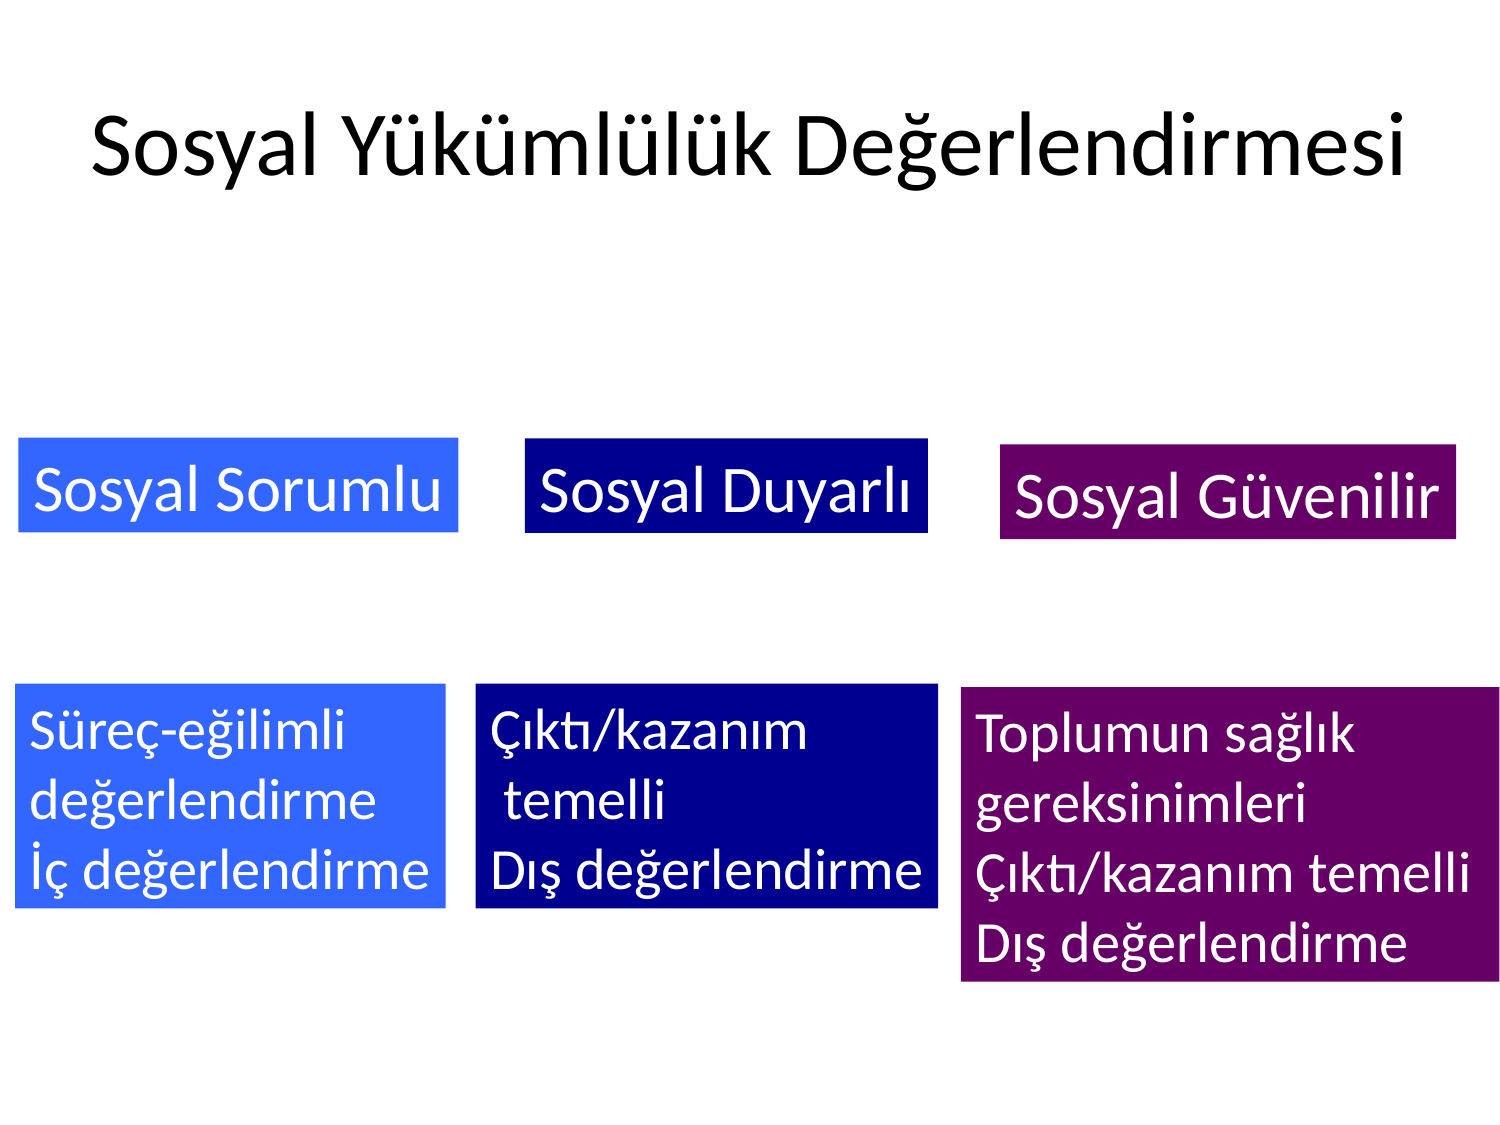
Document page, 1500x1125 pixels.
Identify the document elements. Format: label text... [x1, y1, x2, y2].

text_box Sosyal Duyarlı [524, 438, 928, 533]
text_box Toplumun sağlık gereksinimleri Çıktı/kazanım temelli Dış değerlendirme [960, 687, 1500, 982]
text_box Çıktı/kazanım temelli Dış değerlendirme [475, 683, 939, 909]
text_box Sosyal Sorumlu [18, 437, 459, 533]
title Sosyal Yükümlülük Değerlendirmesi [75, 45, 1425, 233]
text_box Sosyal Güvenilir [1000, 444, 1457, 540]
text_box Süreç-eğilimli değerlendirme İç değerlendirme [15, 683, 446, 909]
